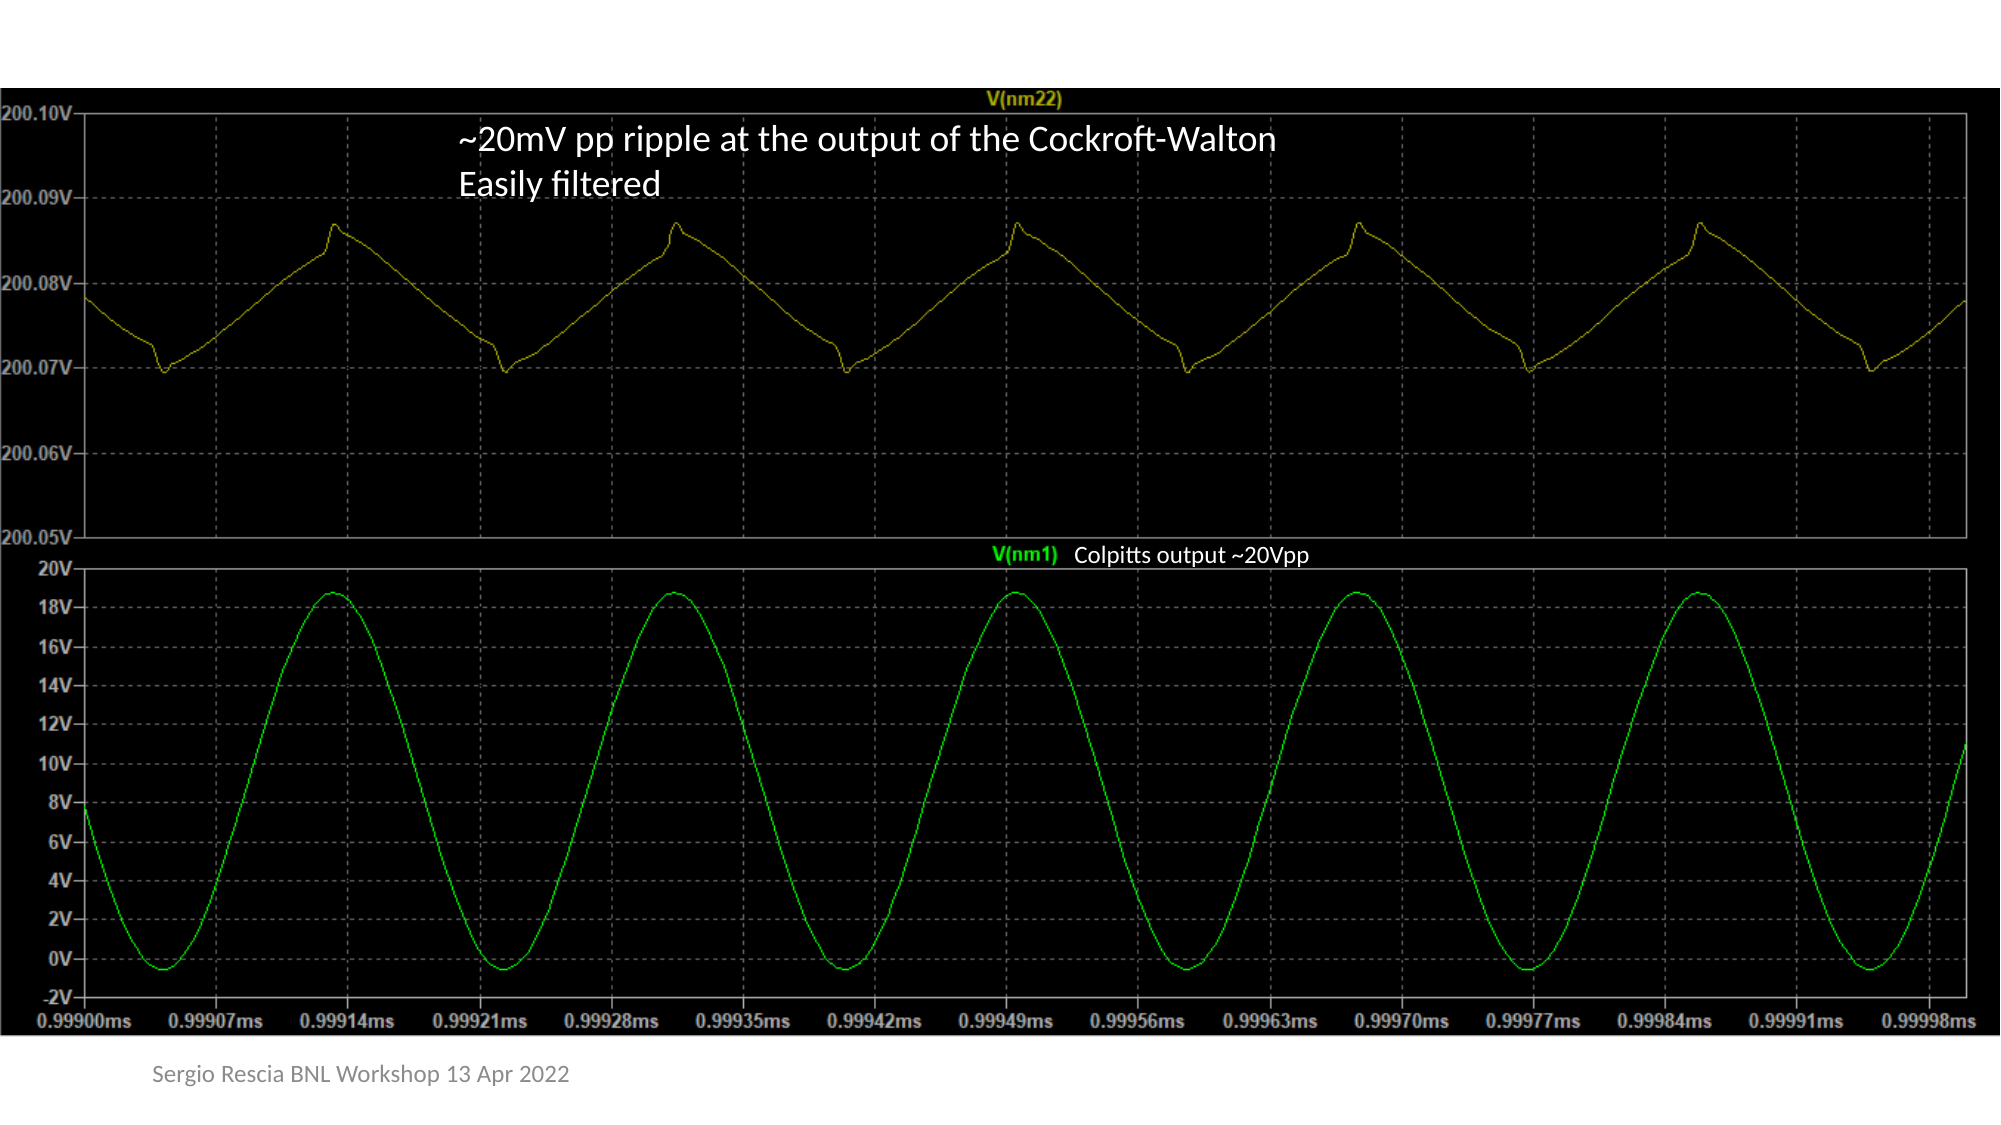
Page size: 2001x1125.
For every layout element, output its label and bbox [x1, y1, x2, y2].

picture [0, 88, 2000, 1037]
slide_number [137, 1042, 588, 1103]
